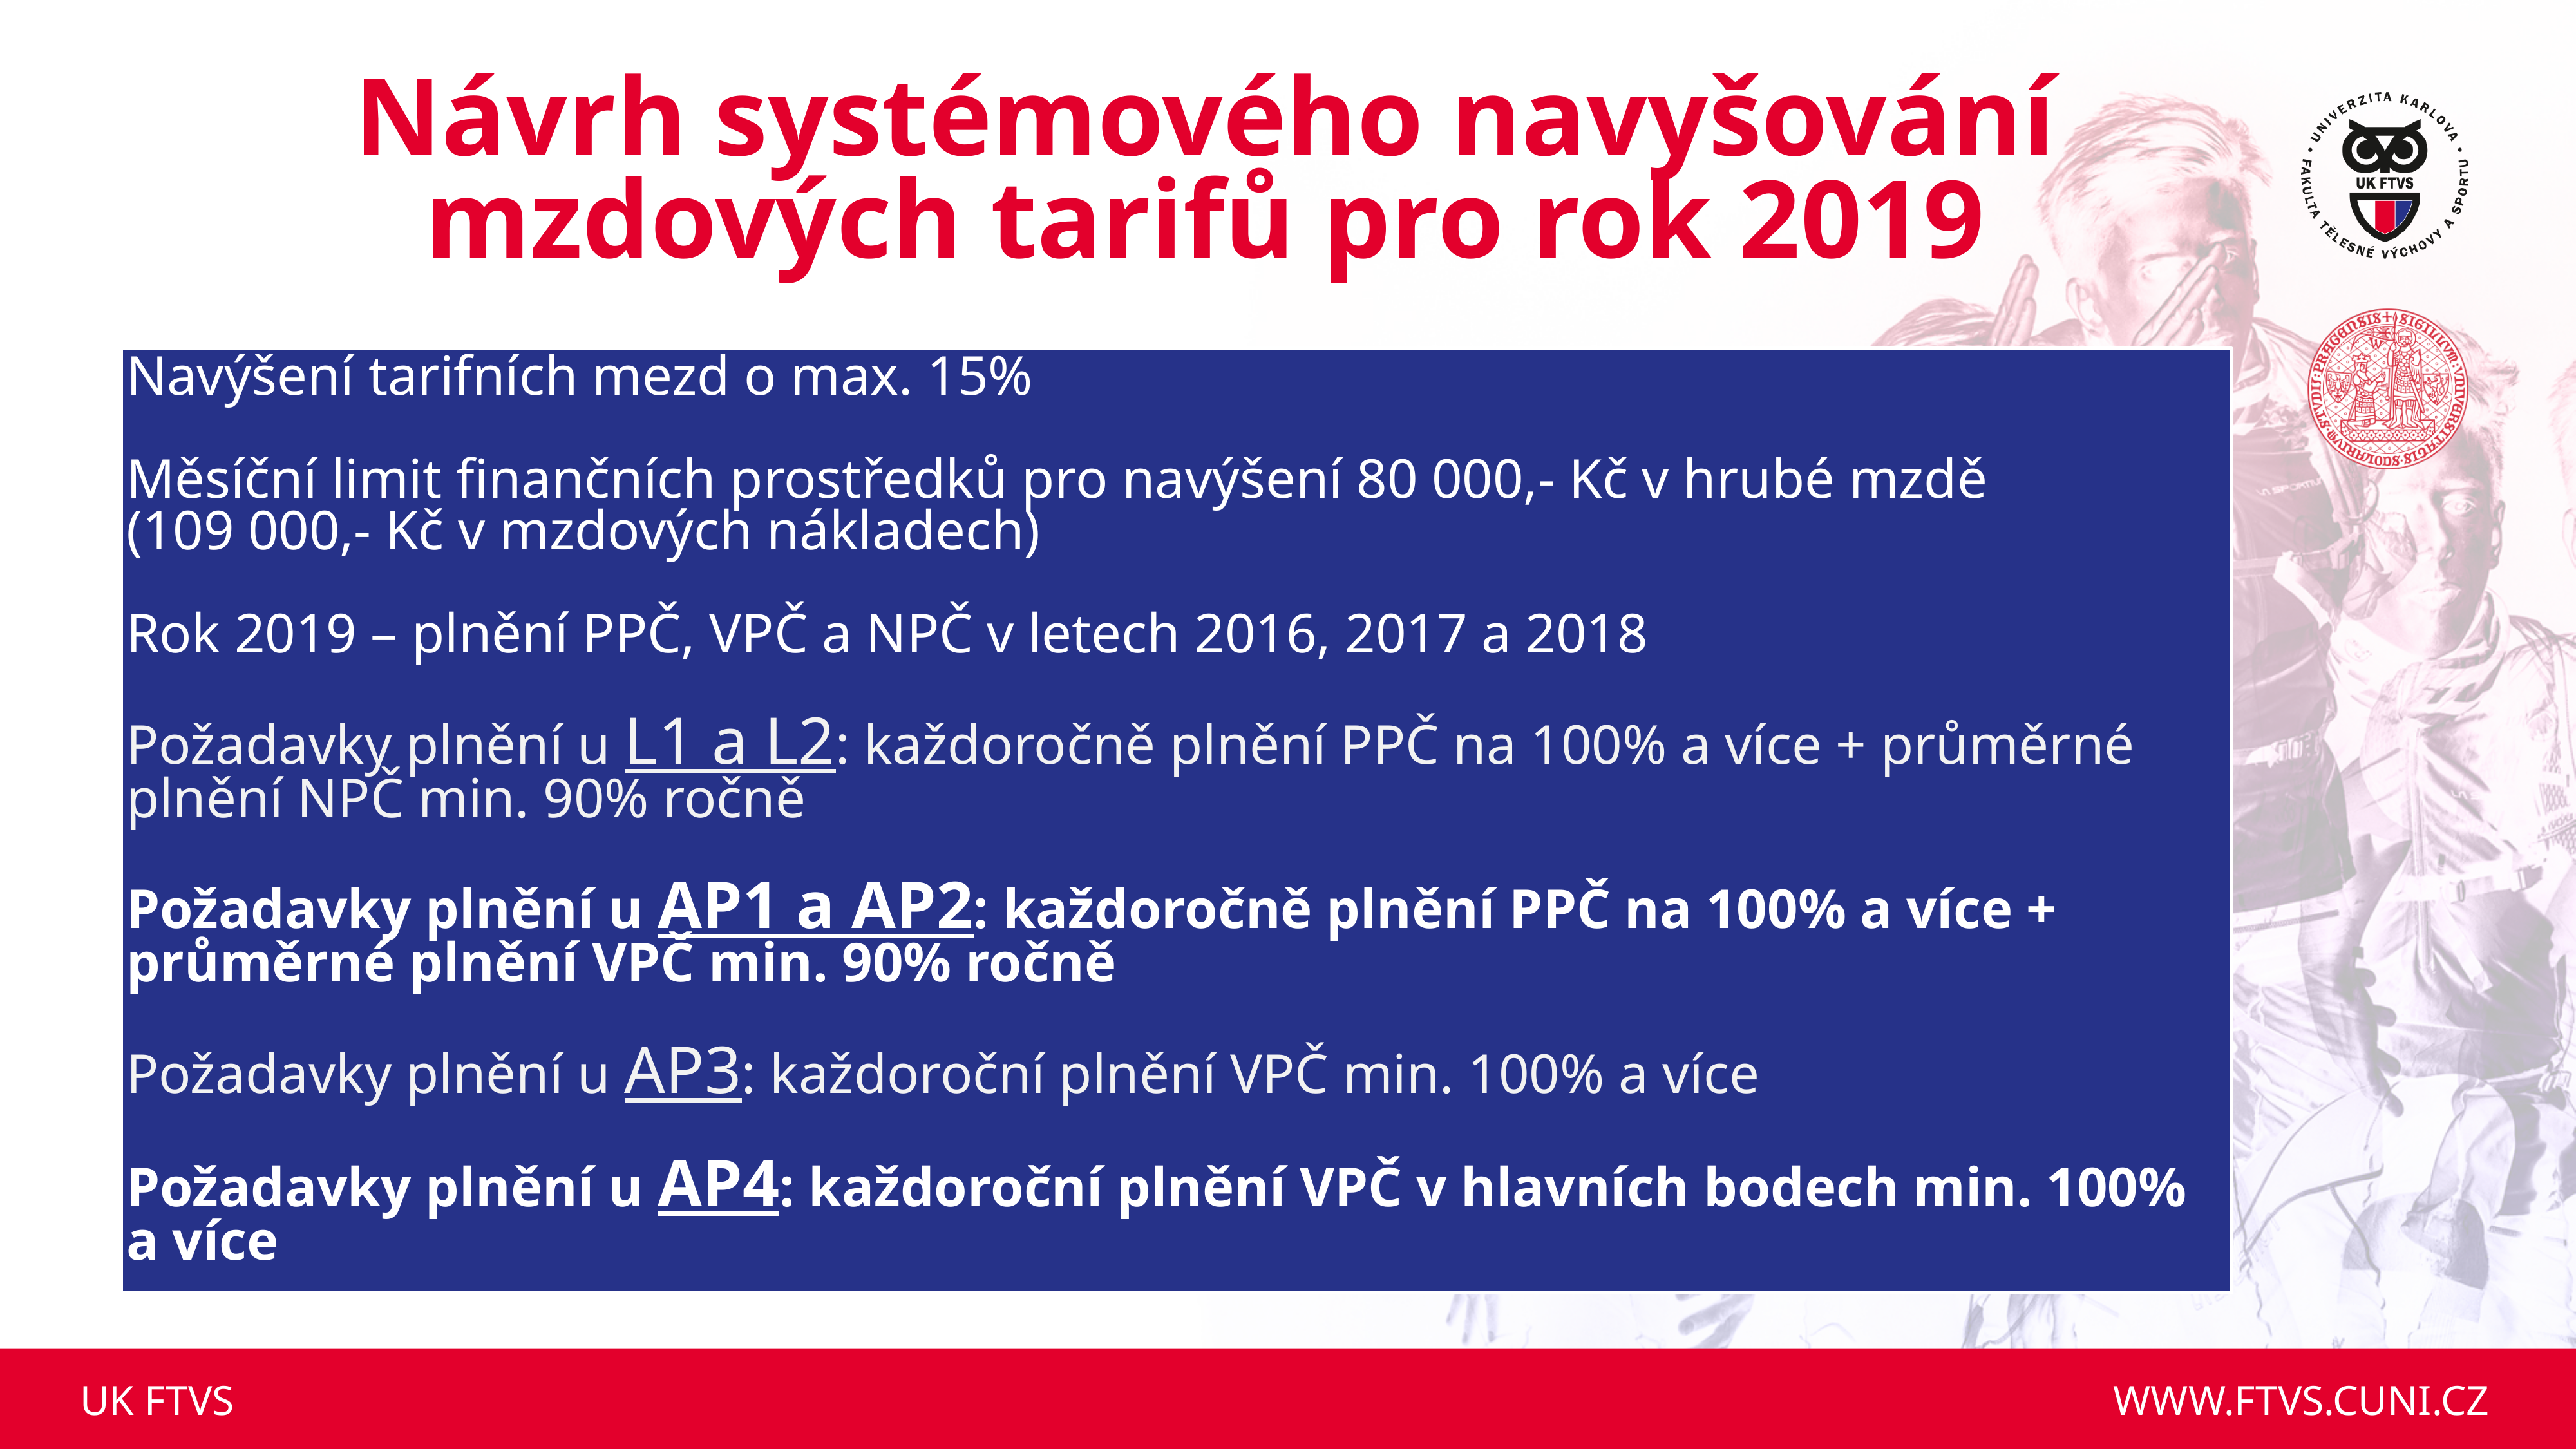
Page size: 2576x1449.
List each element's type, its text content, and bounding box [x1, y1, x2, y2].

text_box Návrh systémového navyšování mzdových tarifů pro rok 2019 [120, 67, 2291, 285]
picture [2301, 92, 2468, 259]
text_box Navýšení tarifních mezd o max. 15% Měsíční limit finančních prostředků pro navýšení 80 000,- Kč v hrubé mzdě (109 000,- Kč v mzdových nákladech) Rok 2019 – plnění PPČ, VPČ a NPČ v letech 2016, 2017 a 2018 Požadavky plnění u L1 a L2: každoročně plnění PPČ na 100% a více + průměrné plnění NPČ min. 90% ročně Požadavky plnění u AP1 a AP2: každoročně plnění PPČ na 100% a více + průměrné plnění VPČ min. 90% ročně Požadavky plnění u AP3: každoroční plnění VPČ min. 100% a více Požadavky plnění u AP4: každoroční plnění VPČ v hlavních bodech min. 100% a více [118, 346, 2233, 1294]
picture [2304, 305, 2471, 472]
